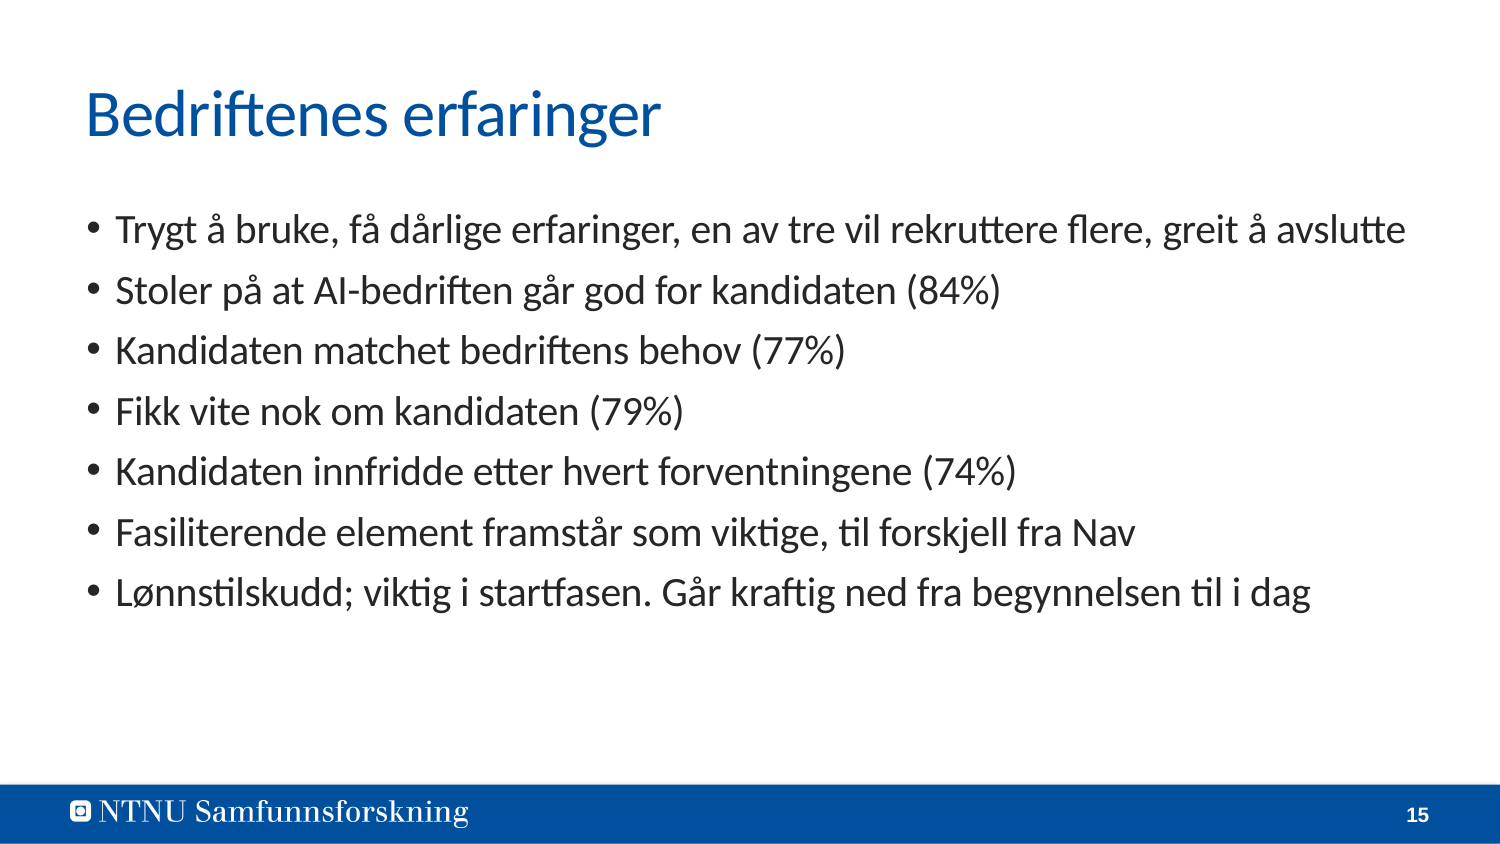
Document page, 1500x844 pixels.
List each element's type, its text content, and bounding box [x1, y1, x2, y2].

title Bedriftenes erfaringer [70, 35, 1430, 184]
list Trygt å bruke, få dårlige erfaringer, en av tre vil rekruttere flere, greit å avslutte Stoler på at AI-bedriften går god for kandidaten (84%) Kandidaten matchet bedriftens behov (77%) Fikk vite nok om kandidaten (79%) Kandidaten innfridde etter hvert forventningene (74%) Fasiliterende element framstår som viktige, til forskjell fra Nav Lønnstilskudd; viktig i startfasen. Går kraftig ned fra begynnelsen til i dag [70, 194, 1430, 768]
picture [70, 800, 468, 828]
